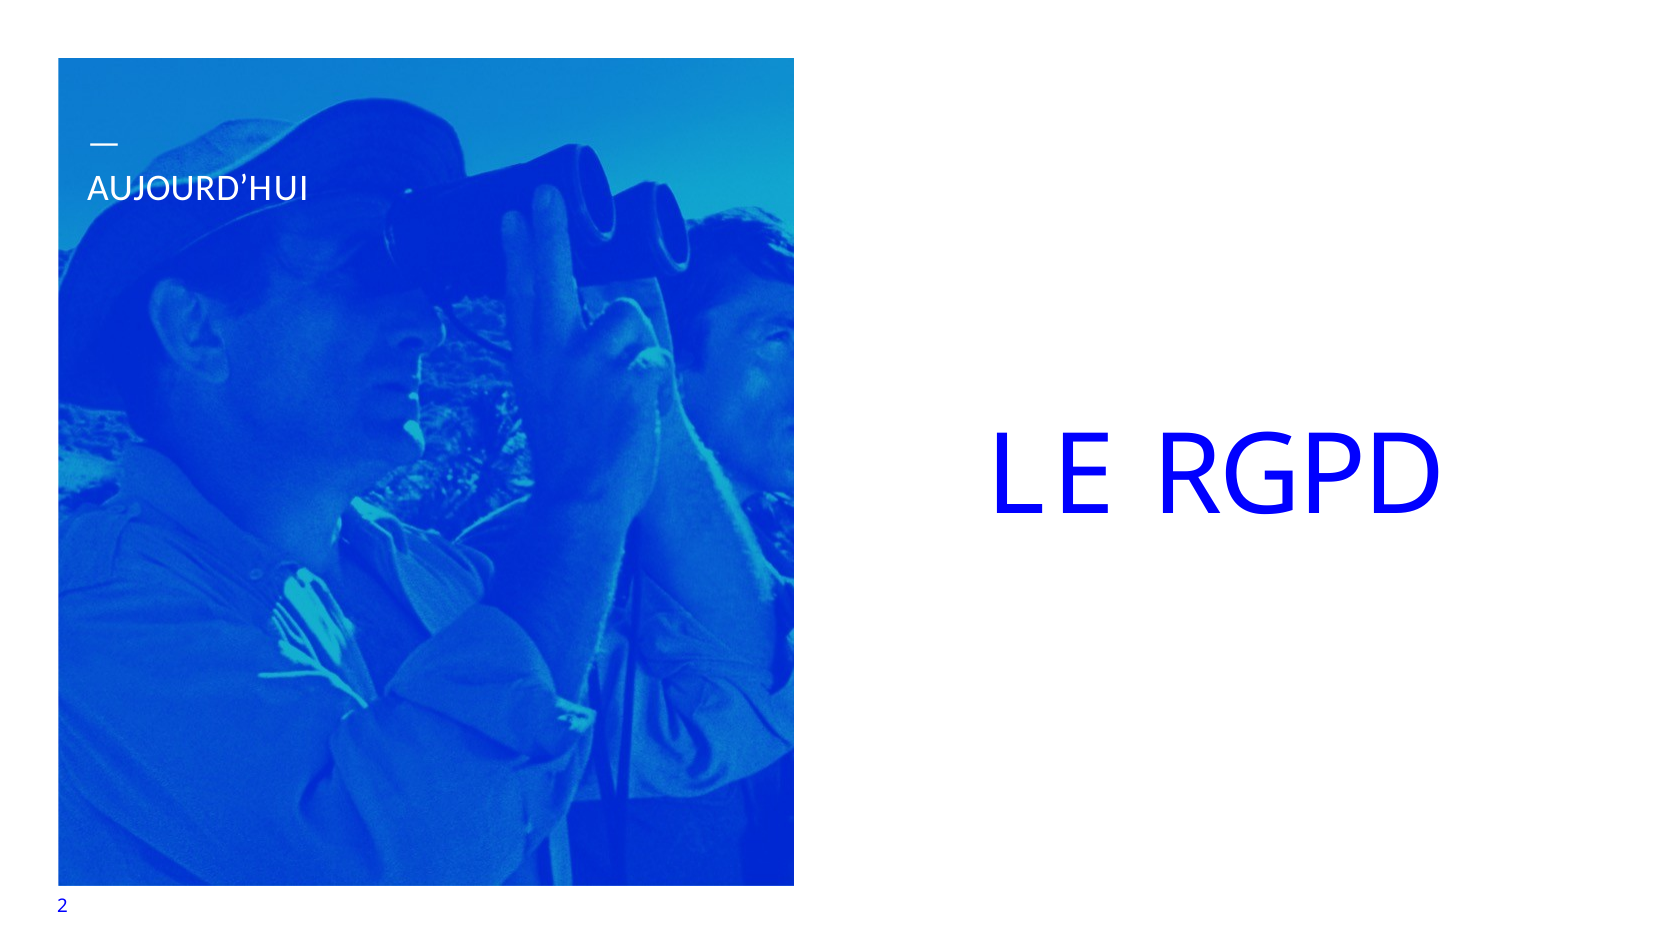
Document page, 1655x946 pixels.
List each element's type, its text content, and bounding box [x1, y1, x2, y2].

text_box [58, 58, 794, 886]
text_box 2 [52, 892, 72, 919]
text_box LE RGPD [983, 399, 1450, 537]
text_box — AUJOURD’HUI [72, 110, 324, 216]
